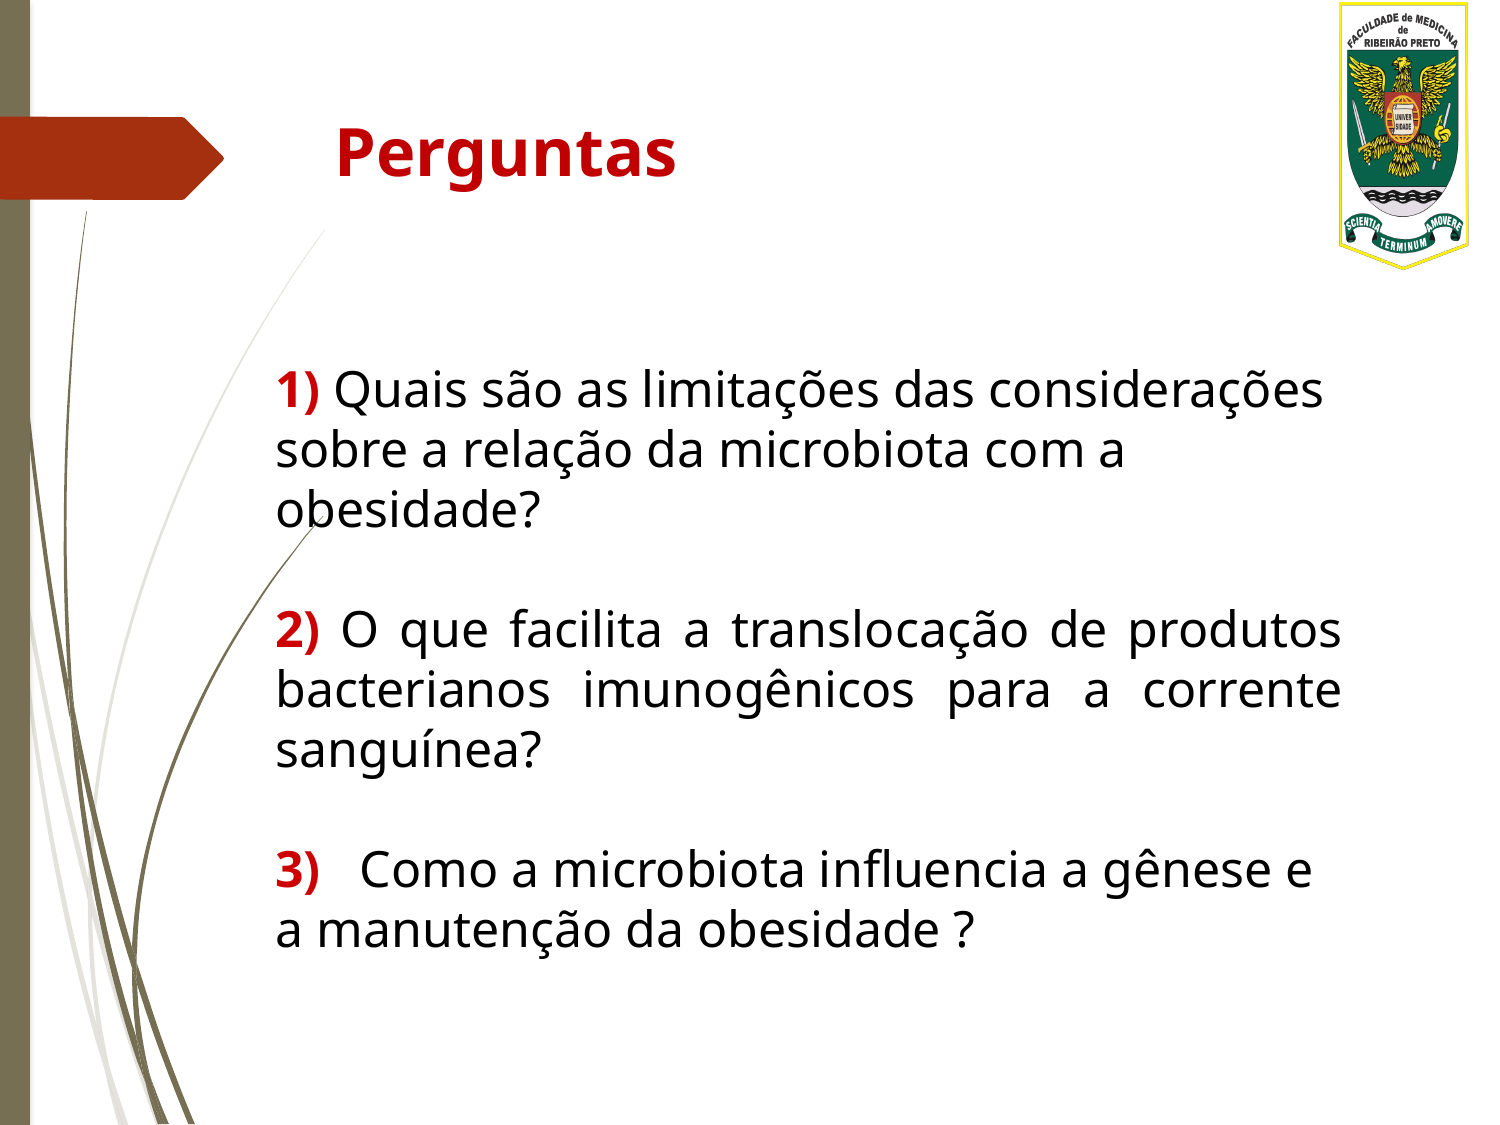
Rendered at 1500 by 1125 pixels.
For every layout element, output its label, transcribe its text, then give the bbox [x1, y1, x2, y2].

list 1) Quais são as limitações das considerações sobre a relação da microbiota com a obesidade? 2) O que facilita a translocação de produtos bacterianos imunogênicos para a corrente sanguínea? 3) Como a microbiota influencia a gênese e a manutenção da obesidade ? [260, 350, 1359, 970]
picture [1307, 2, 1500, 270]
title Perguntas [319, 102, 1400, 313]
